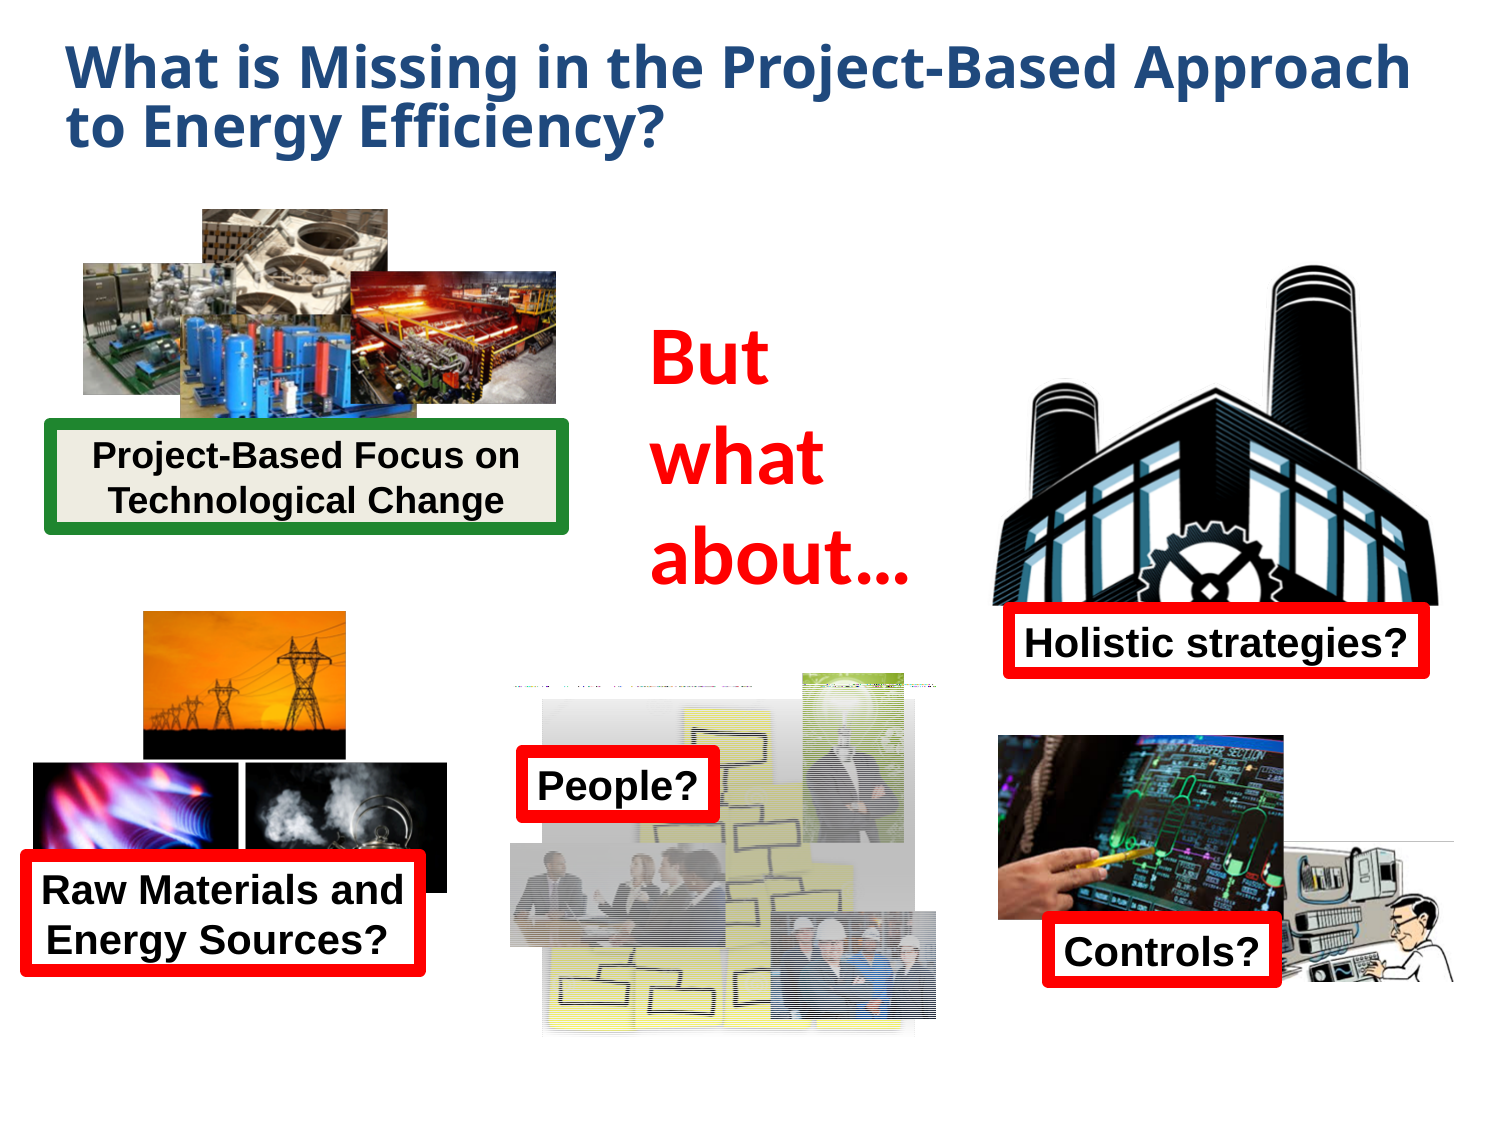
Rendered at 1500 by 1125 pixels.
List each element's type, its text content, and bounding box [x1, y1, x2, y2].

picture [987, 261, 1445, 607]
text_box Project-Based Focus on Technological Change [50, 423, 563, 529]
text_box What is Missing in the Project-Based Approach to Energy Efficiency? [50, 41, 1449, 159]
text_box Holistic strategies? [1008, 615, 1424, 673]
picture [33, 610, 448, 893]
picture [998, 735, 1455, 983]
picture [510, 673, 936, 1038]
text_box Raw Materials and Energy Sources? [25, 855, 421, 971]
text_box But what about… [634, 293, 959, 609]
picture [83, 209, 556, 444]
